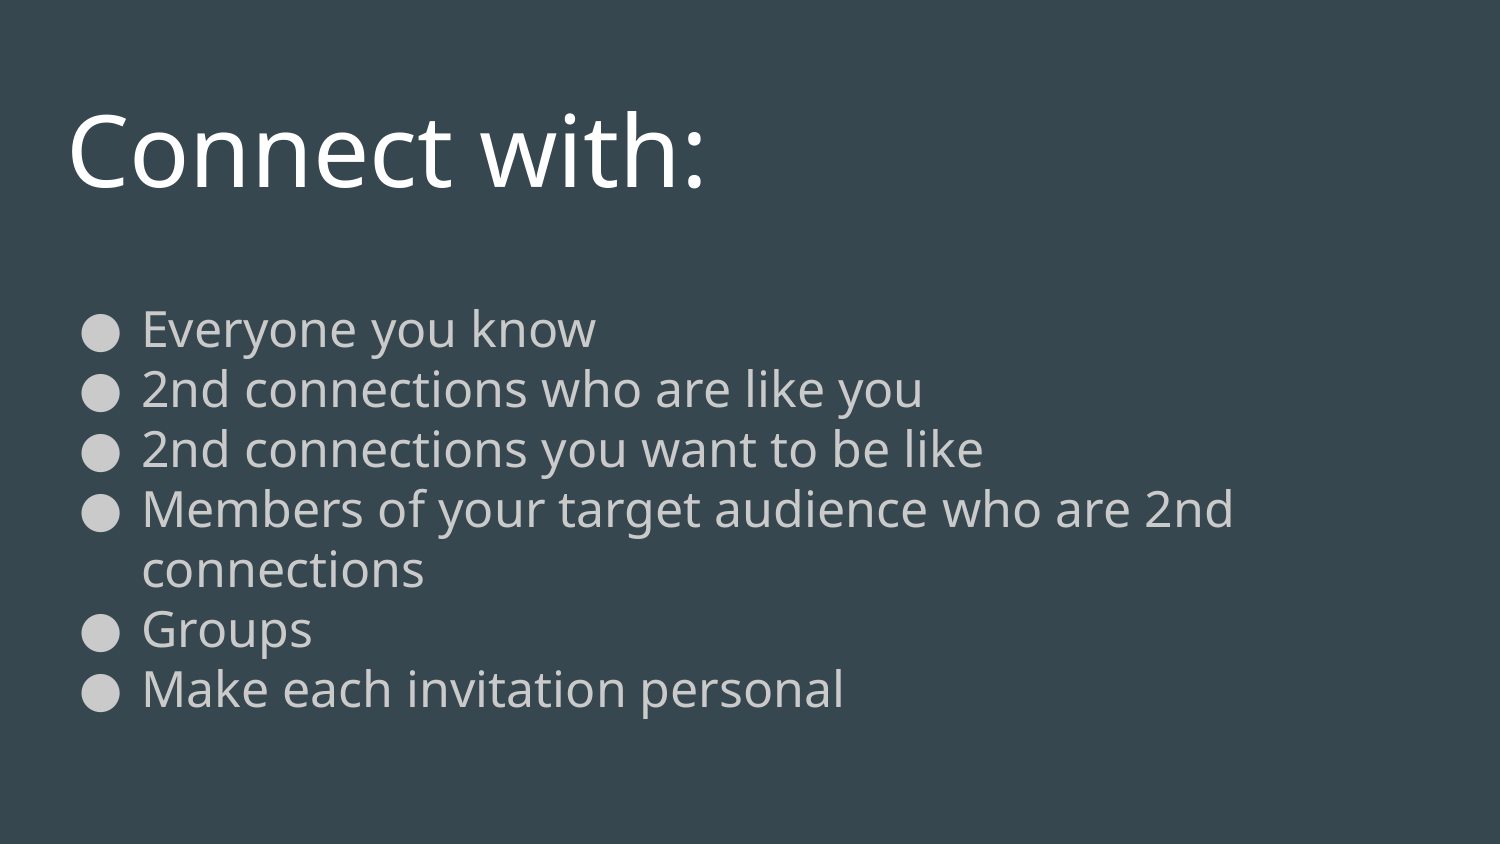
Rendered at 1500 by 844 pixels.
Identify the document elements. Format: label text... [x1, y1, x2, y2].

title Connect with: [51, 72, 1449, 167]
list Everyone you know 2nd connections who are like you 2nd connections you want to be like Members of your target audience who are 2nd connections Groups Make each invitation personal DIANTHE SKURKO Extreme Brand Builder [51, 189, 1449, 750]
